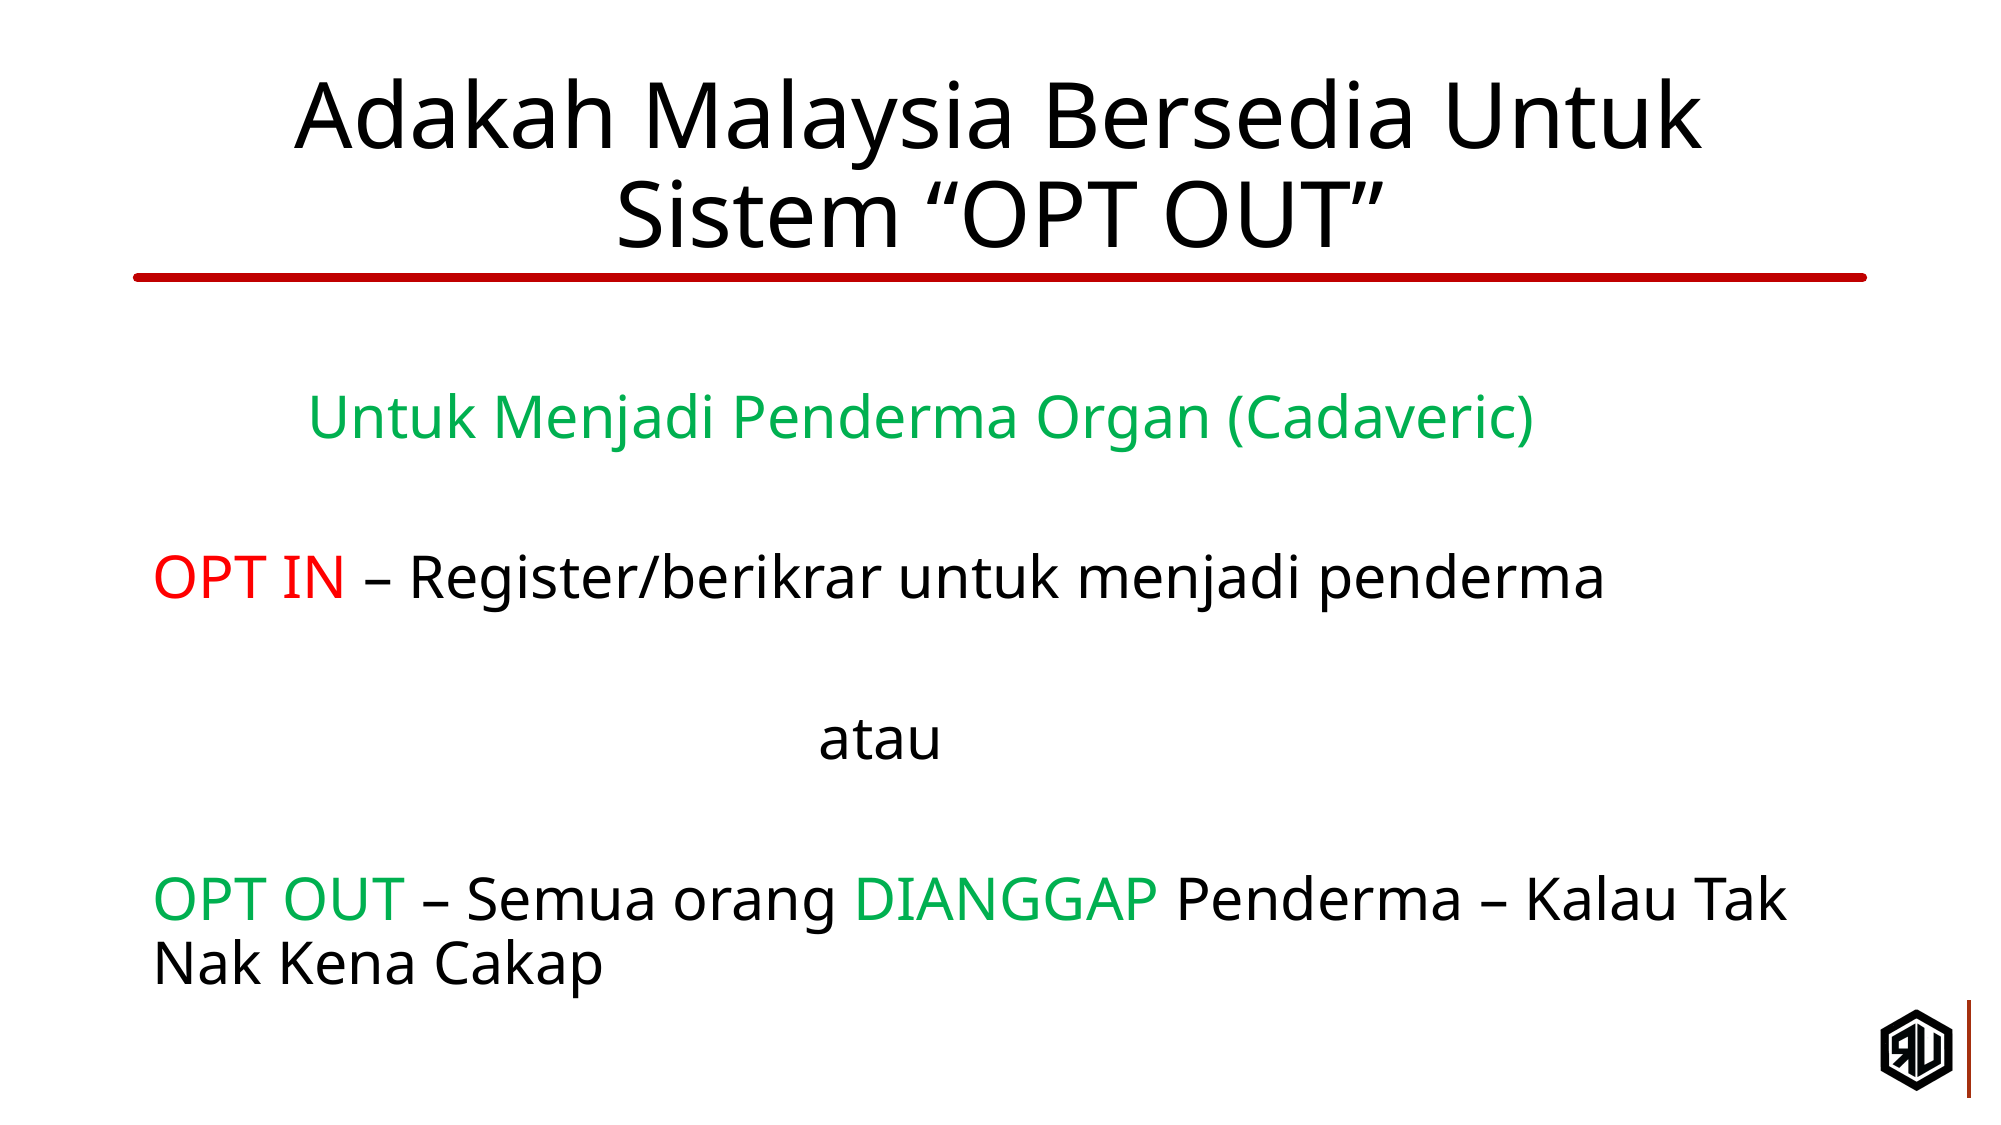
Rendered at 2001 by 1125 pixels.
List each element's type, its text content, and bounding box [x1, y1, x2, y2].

list Untuk Menjadi Penderma Organ (Cadaveric) OPT IN – Register/berikrar untuk menjadi penderma atau OPT OUT – Semua orang DIANGGAP Penderma – Kalau Tak Nak Kena Cakap [137, 299, 1863, 1014]
title Adakah Malaysia Bersedia Untuk Sistem “OPT OUT” [137, 59, 1863, 273]
picture [1877, 1006, 1958, 1093]
